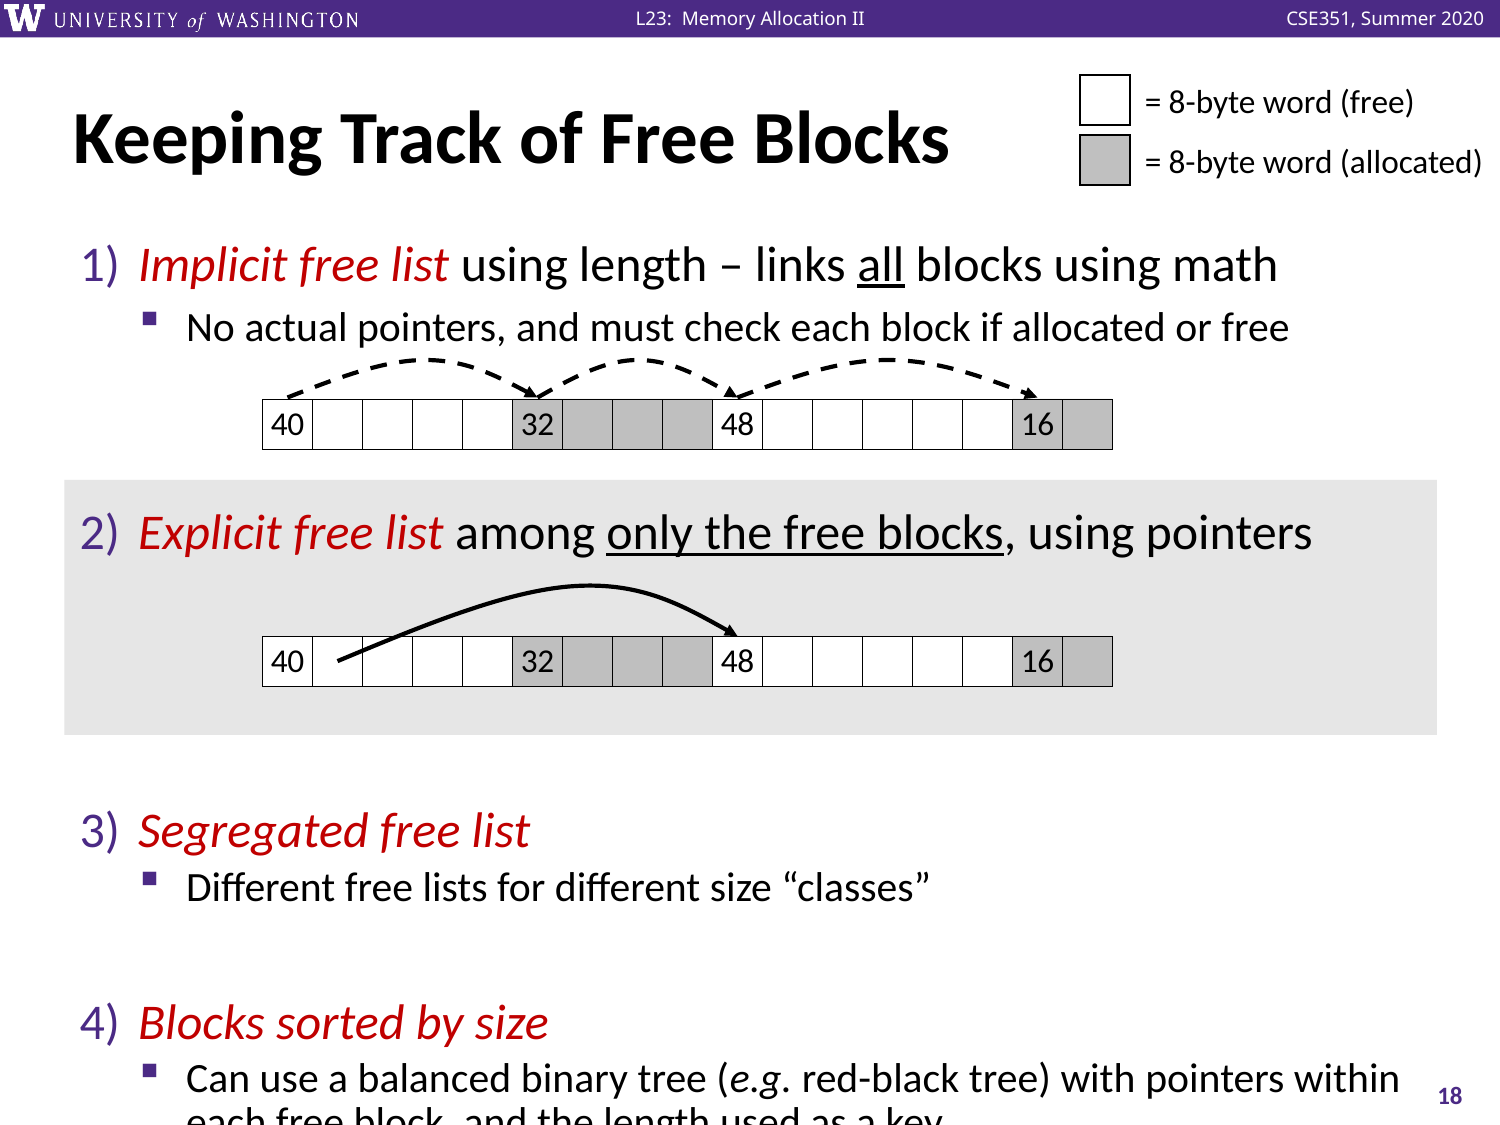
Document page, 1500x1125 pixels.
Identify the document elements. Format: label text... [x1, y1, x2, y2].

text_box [262, 359, 1113, 450]
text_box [262, 581, 1113, 687]
title Keeping Track of Free Blocks [58, 71, 1438, 197]
slide_number 18 [1400, 1065, 1500, 1125]
picture [4, 4, 358, 32]
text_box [1079, 74, 1459, 186]
list Implicit free list using length – links all blocks using math No actual pointers, and must check each block if allocated or free Explicit free list among only the free blocks, using pointers Segregated free list Different free lists for different size “classes” Blocks sorted by size Can use a balanced binary tree (e.g. red-black tree) with pointers within each free block, and the length used as a key [64, 223, 1438, 1040]
